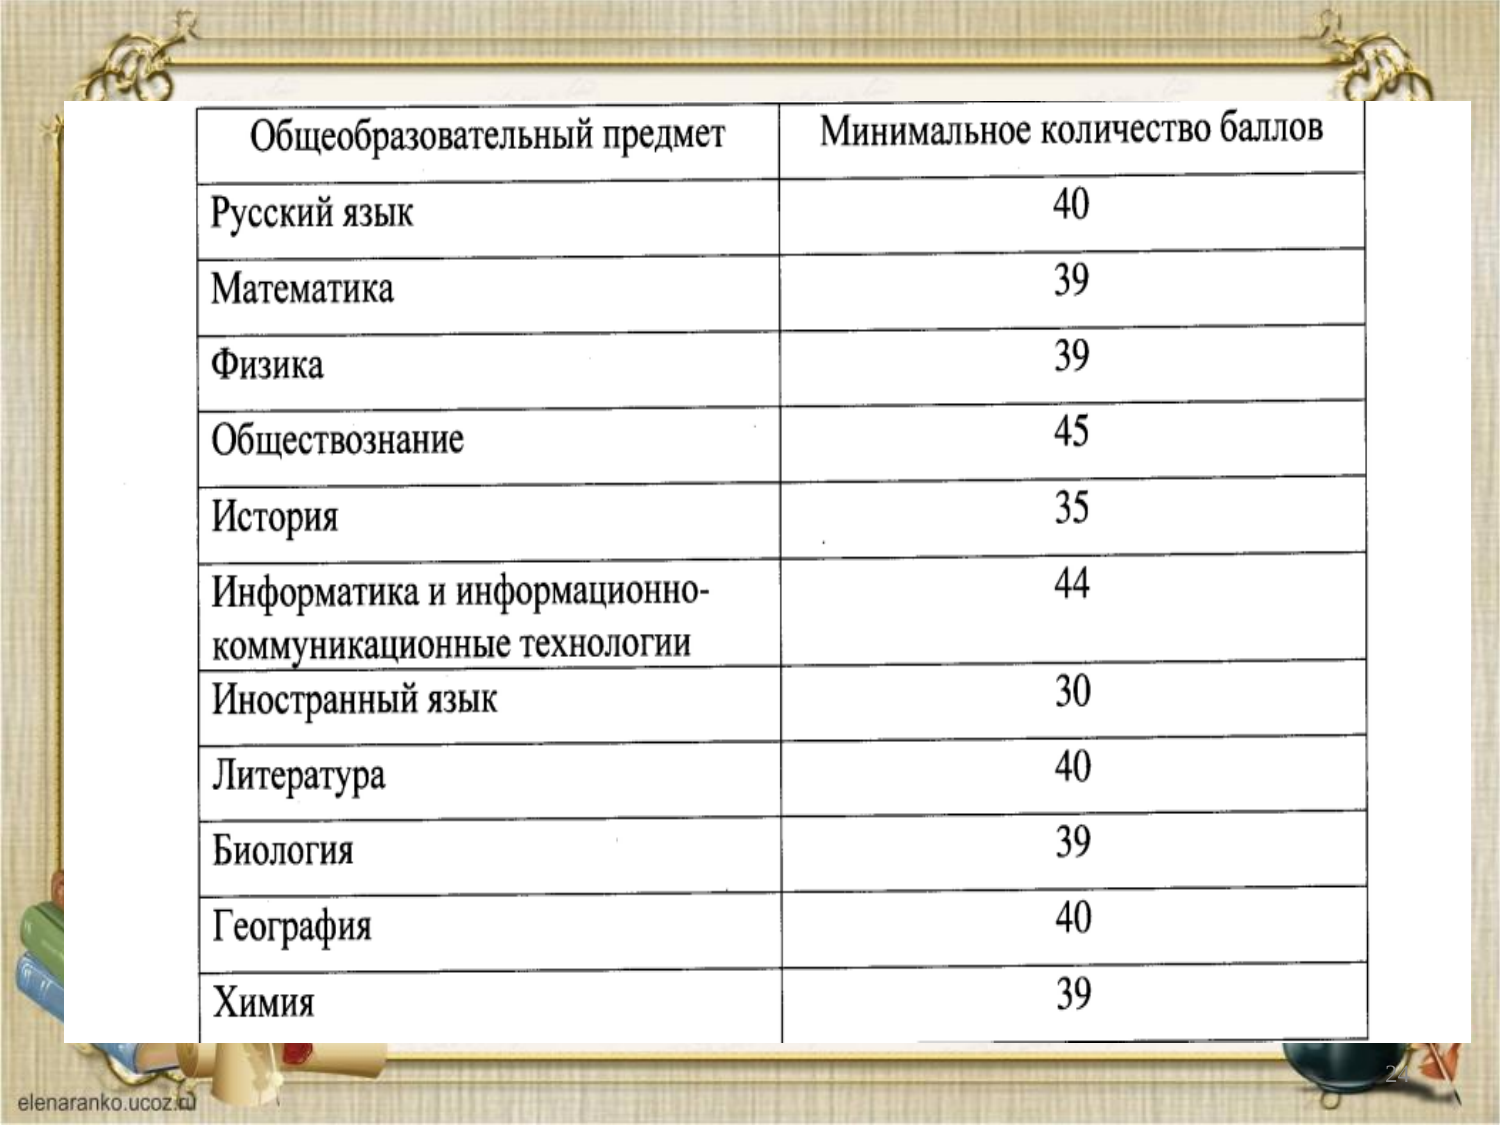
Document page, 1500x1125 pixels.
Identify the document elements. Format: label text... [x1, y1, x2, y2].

slide_number 24 [1074, 1051, 1425, 1103]
picture [0, 0, 1500, 1125]
